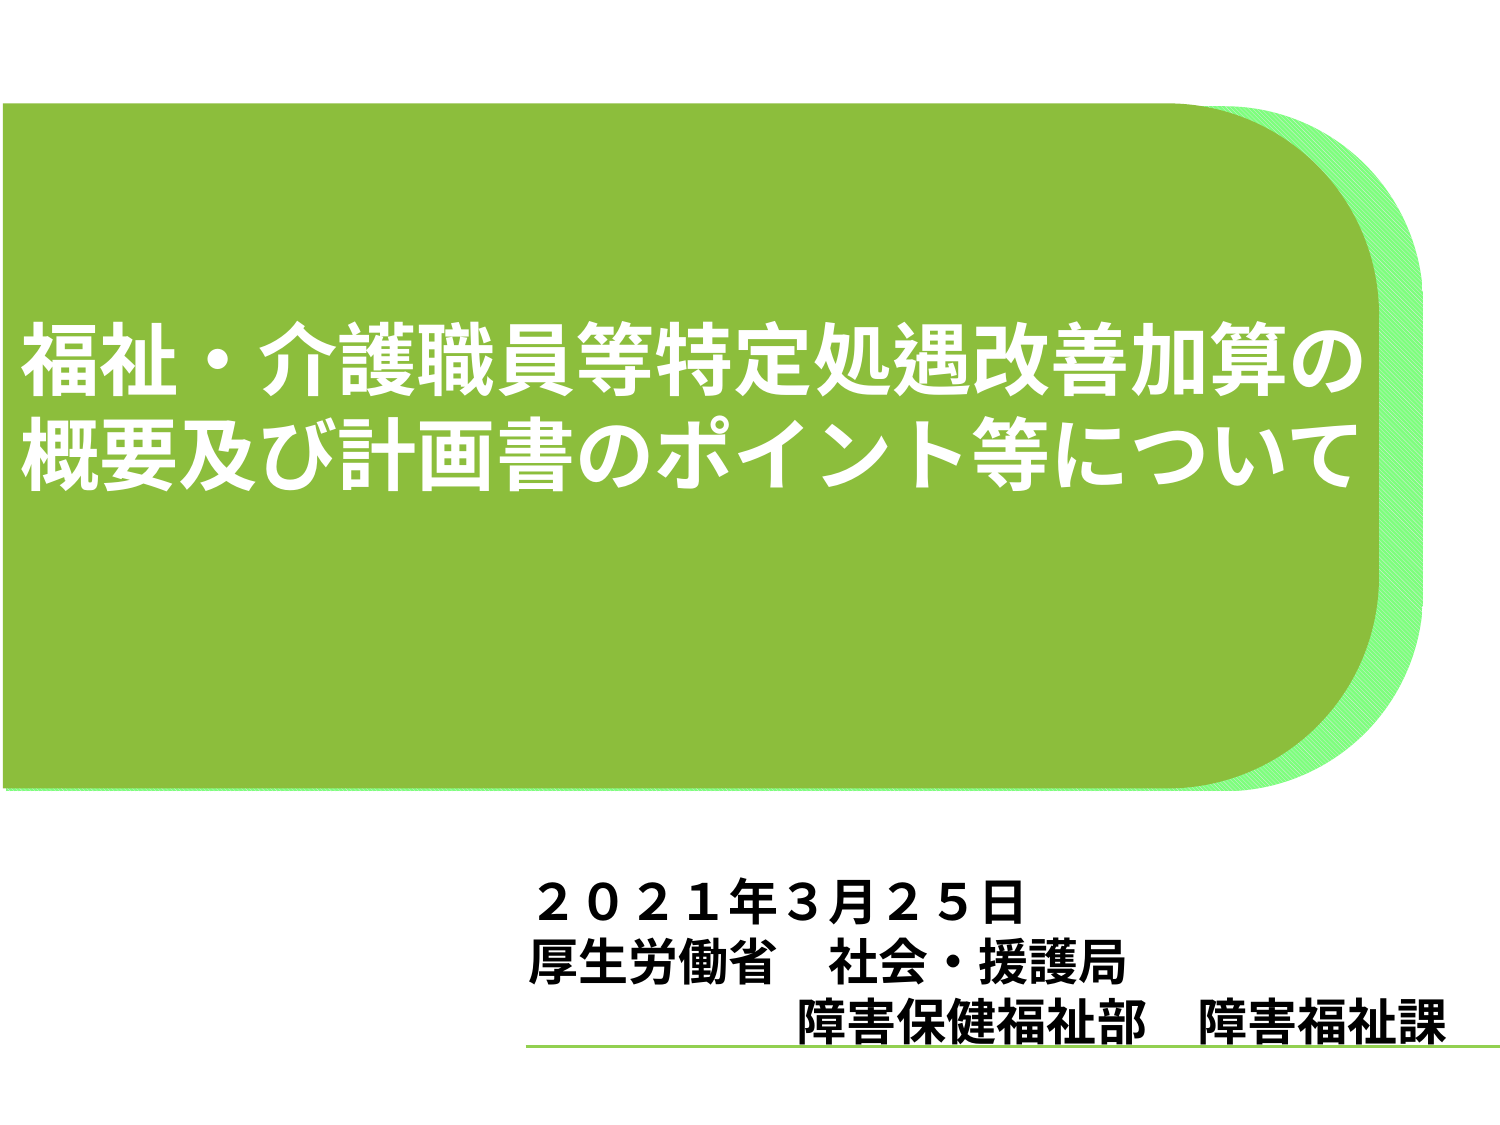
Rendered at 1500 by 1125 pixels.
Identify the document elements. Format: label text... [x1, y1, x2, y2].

text_box [1207, 105, 1425, 302]
text_box 福祉・介護職員等特定処遇改善加算の 概要及び計画書のポイント等について [5, 302, 1453, 508]
text_box ２０２１年３月２５日 厚生労働省 社会・援護局 障害保健福祉部 障害福祉課 [513, 863, 1462, 1058]
text_box [1, 102, 1381, 790]
text_box [4, 508, 1425, 793]
